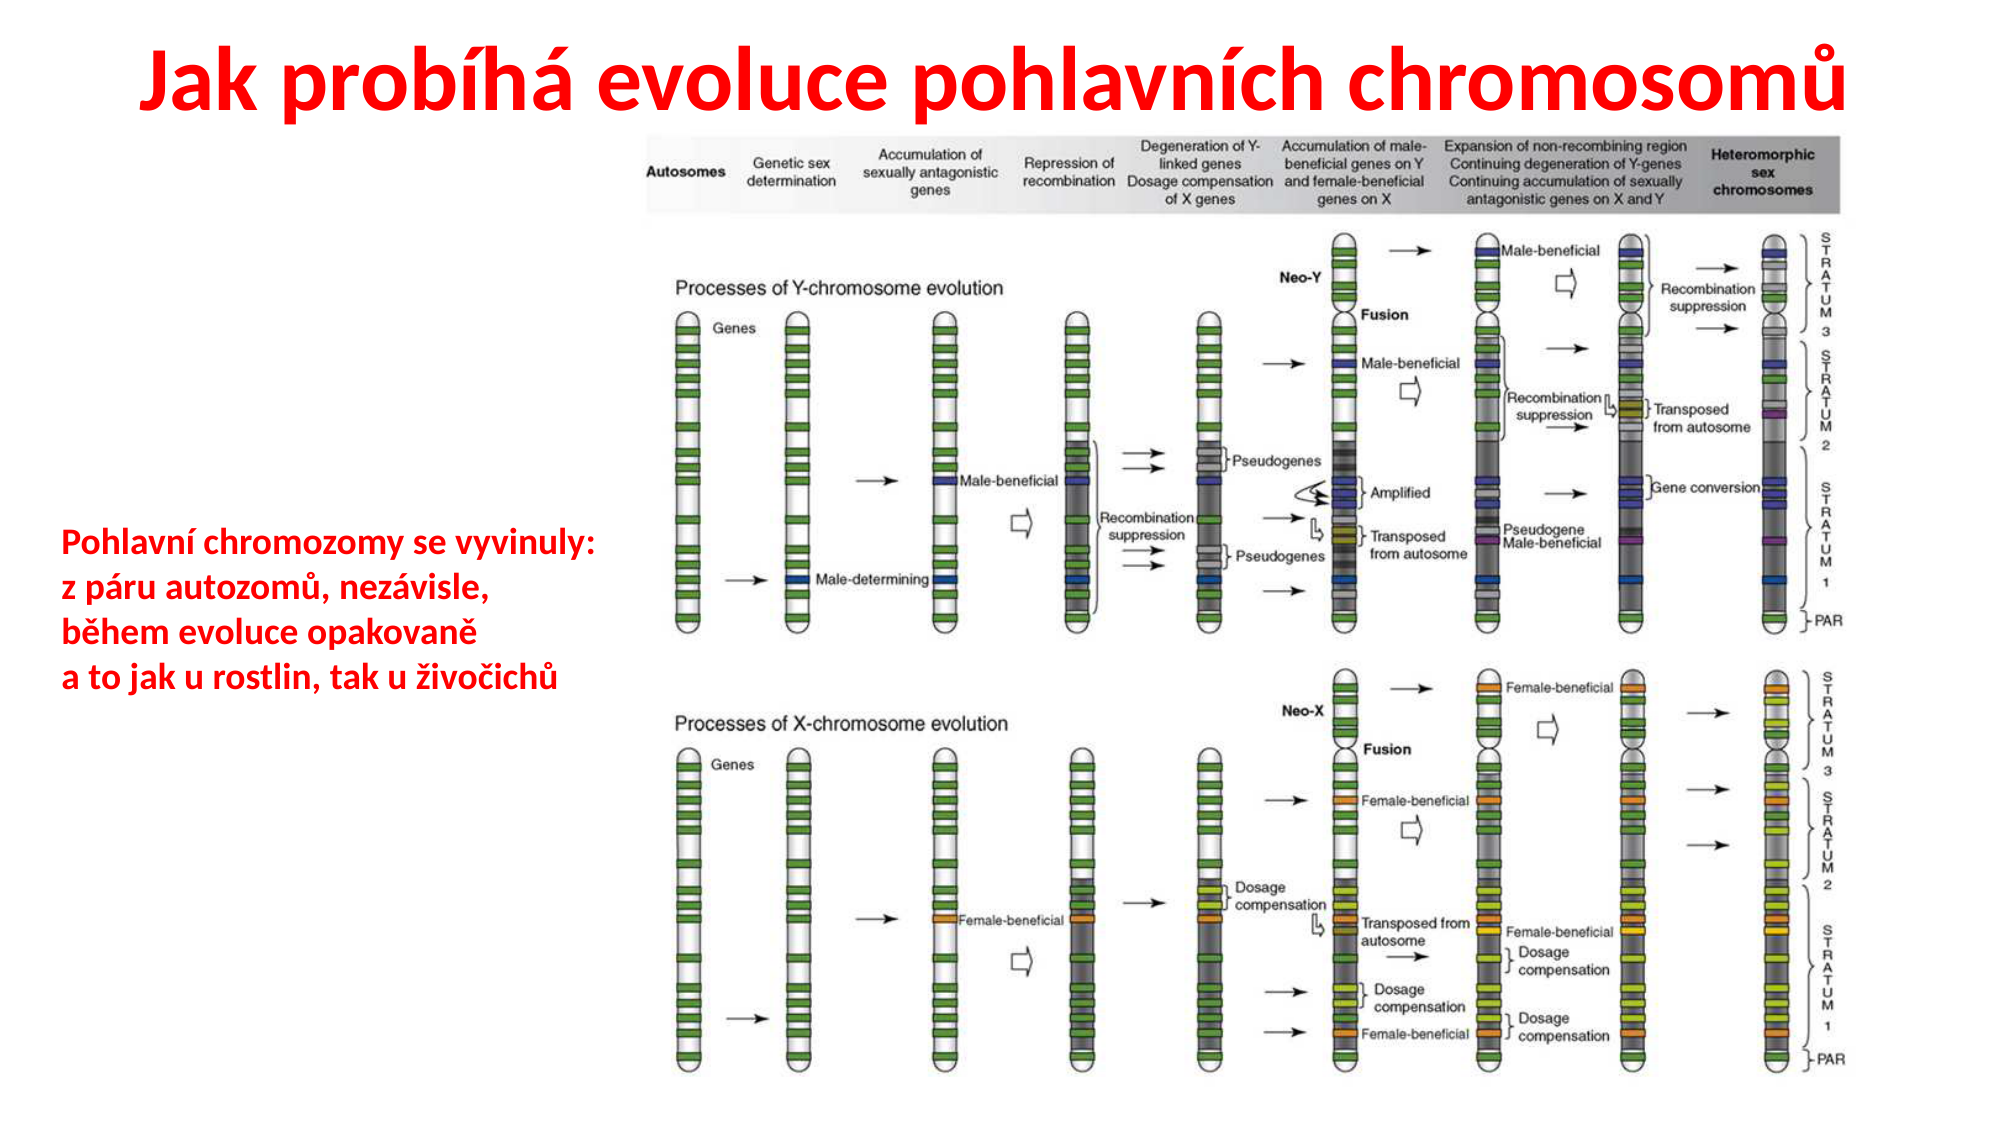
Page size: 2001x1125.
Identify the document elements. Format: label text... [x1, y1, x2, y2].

text_box Pohlavní chromozomy se vyvinuly: z páru autozomů, nezávisle, během evoluce opakovaně a to jak u rostlin, tak u živočichů [46, 509, 522, 705]
text_box Jak probíhá evoluce pohlavních chromosomů [124, 10, 1958, 136]
picture [522, 125, 2001, 1125]
